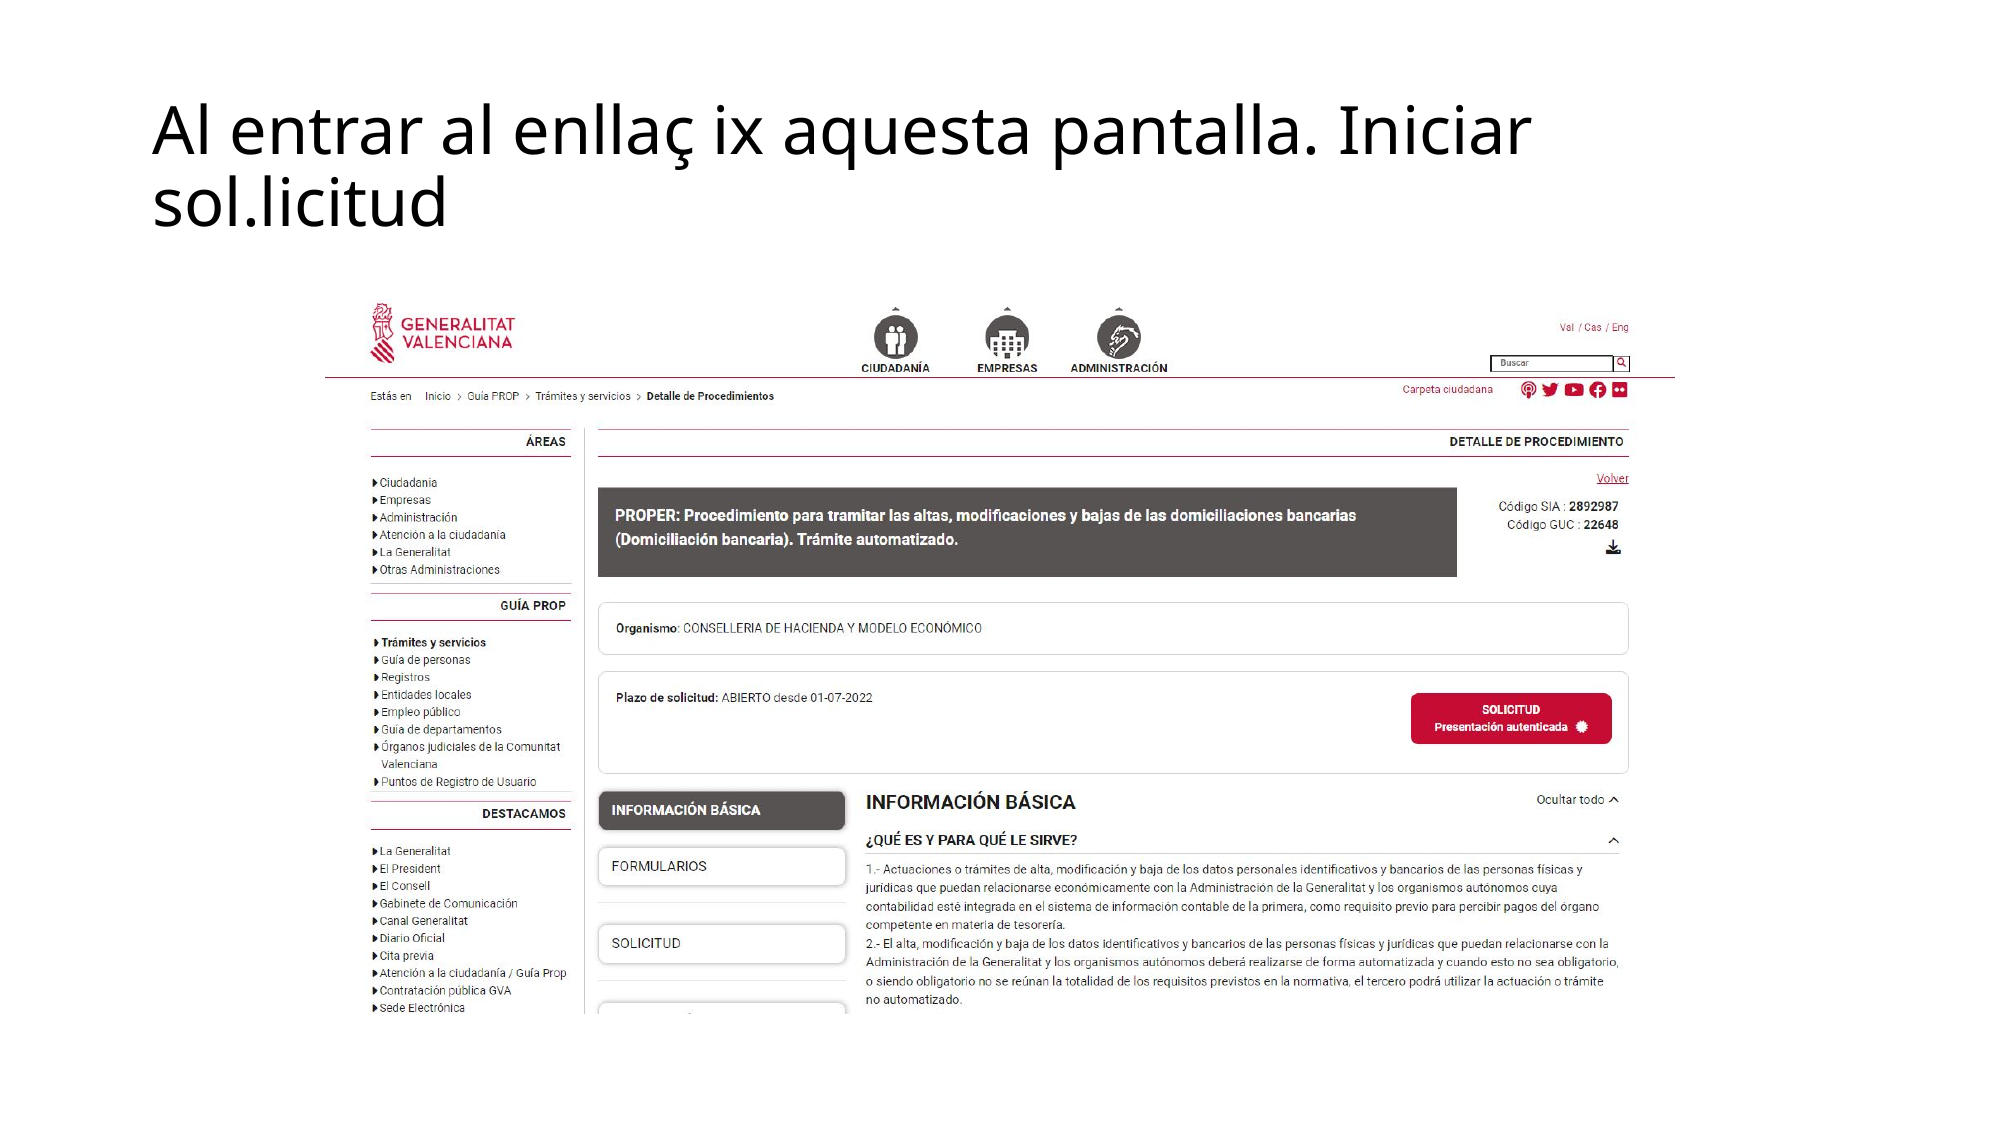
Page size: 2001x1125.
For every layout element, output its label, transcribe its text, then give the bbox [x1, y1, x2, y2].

title Al entrar al enllaç ix aquesta pantalla. Iniciar sol.licitud [137, 59, 1863, 278]
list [325, 299, 1675, 1014]
